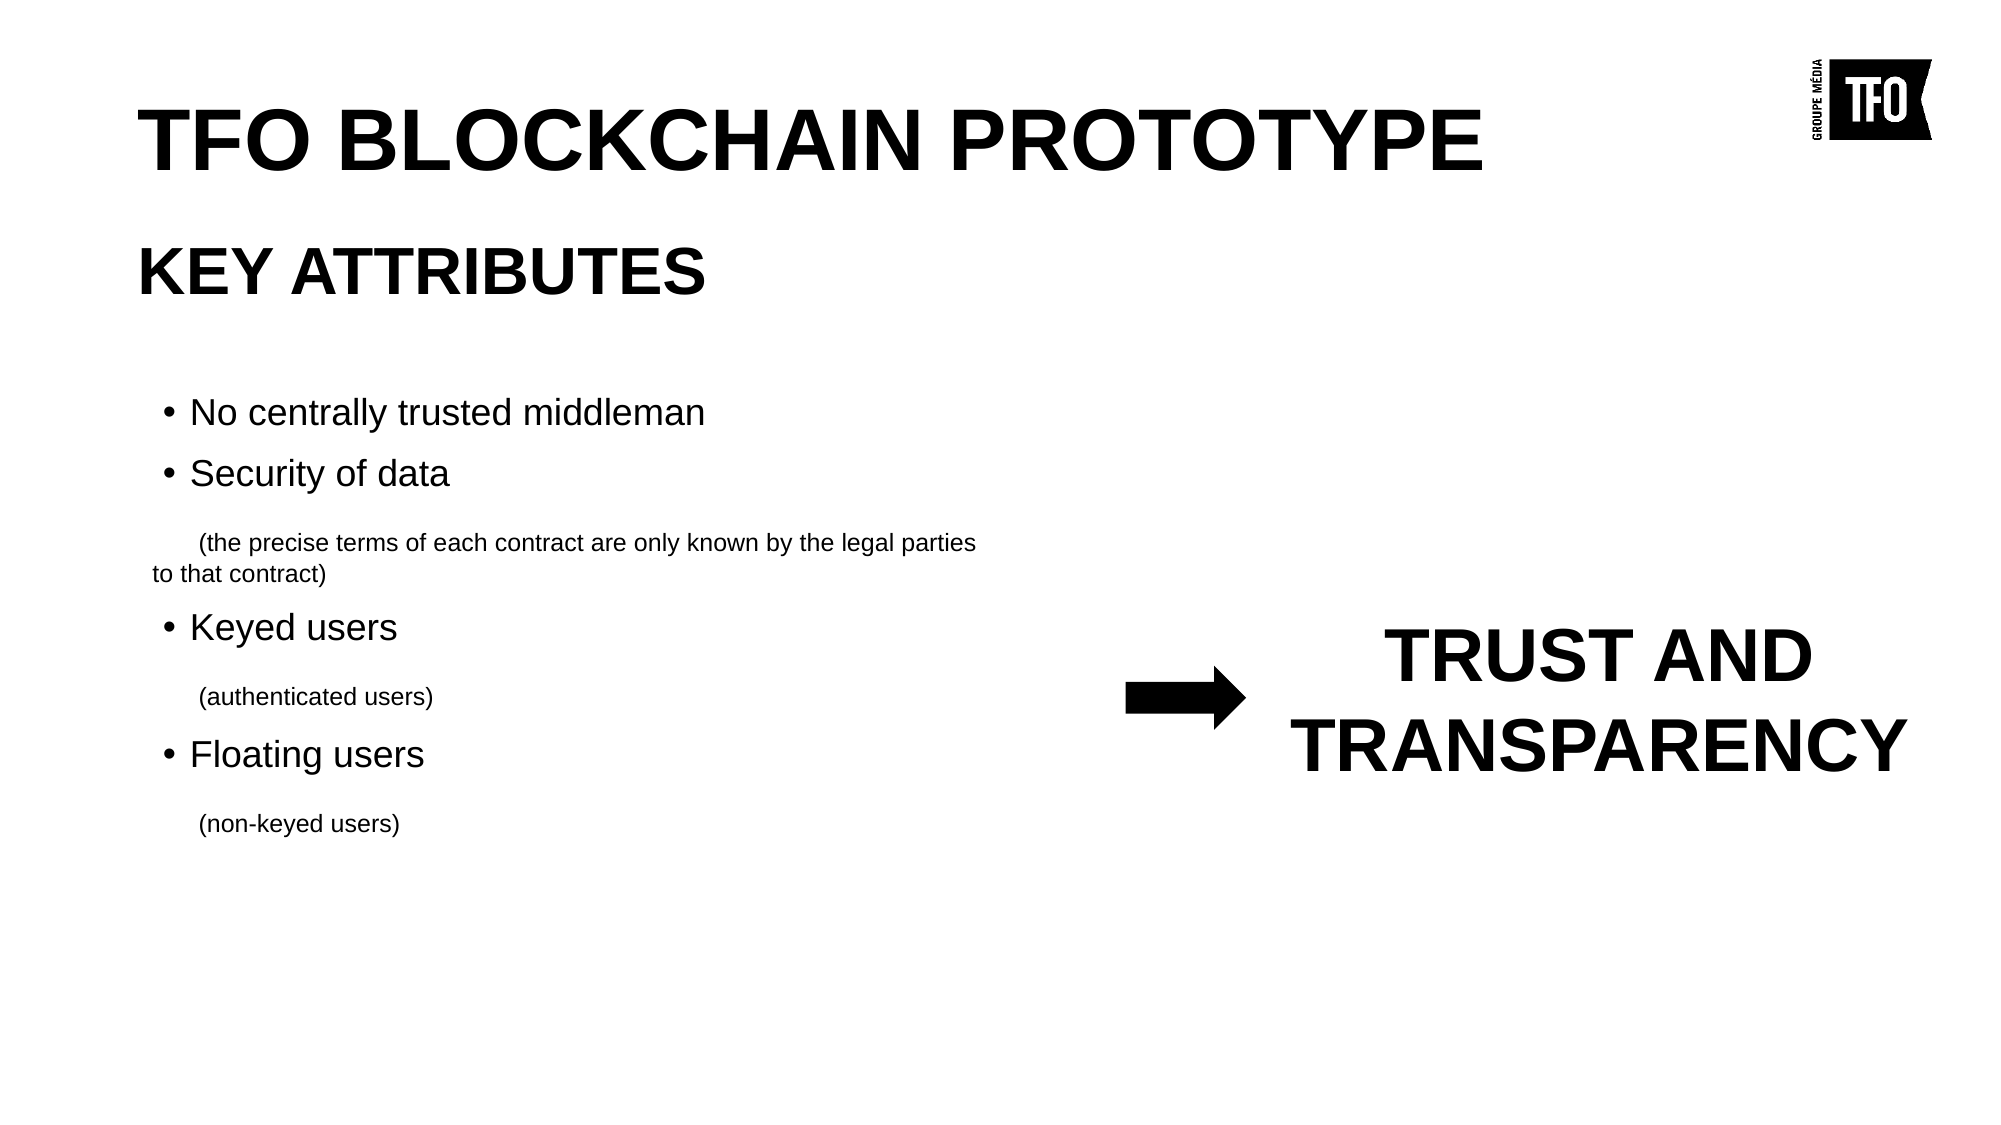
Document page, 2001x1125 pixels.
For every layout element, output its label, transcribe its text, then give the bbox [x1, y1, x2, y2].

list No centrally trusted middleman Security of data (the precise terms of each contract are only known by the legal parties to that contract) Keyed users (authenticated users) Floating users (non-keyed users) [137, 385, 1015, 1069]
picture [1797, 41, 1950, 160]
text_box TFO BLOCKCHAIN PROTOTYPE KEY ATTRIBUTES [122, 75, 1766, 290]
text_box [1126, 668, 1245, 728]
text_box TRUST AND TRANSPARENCY [1267, 599, 1933, 797]
